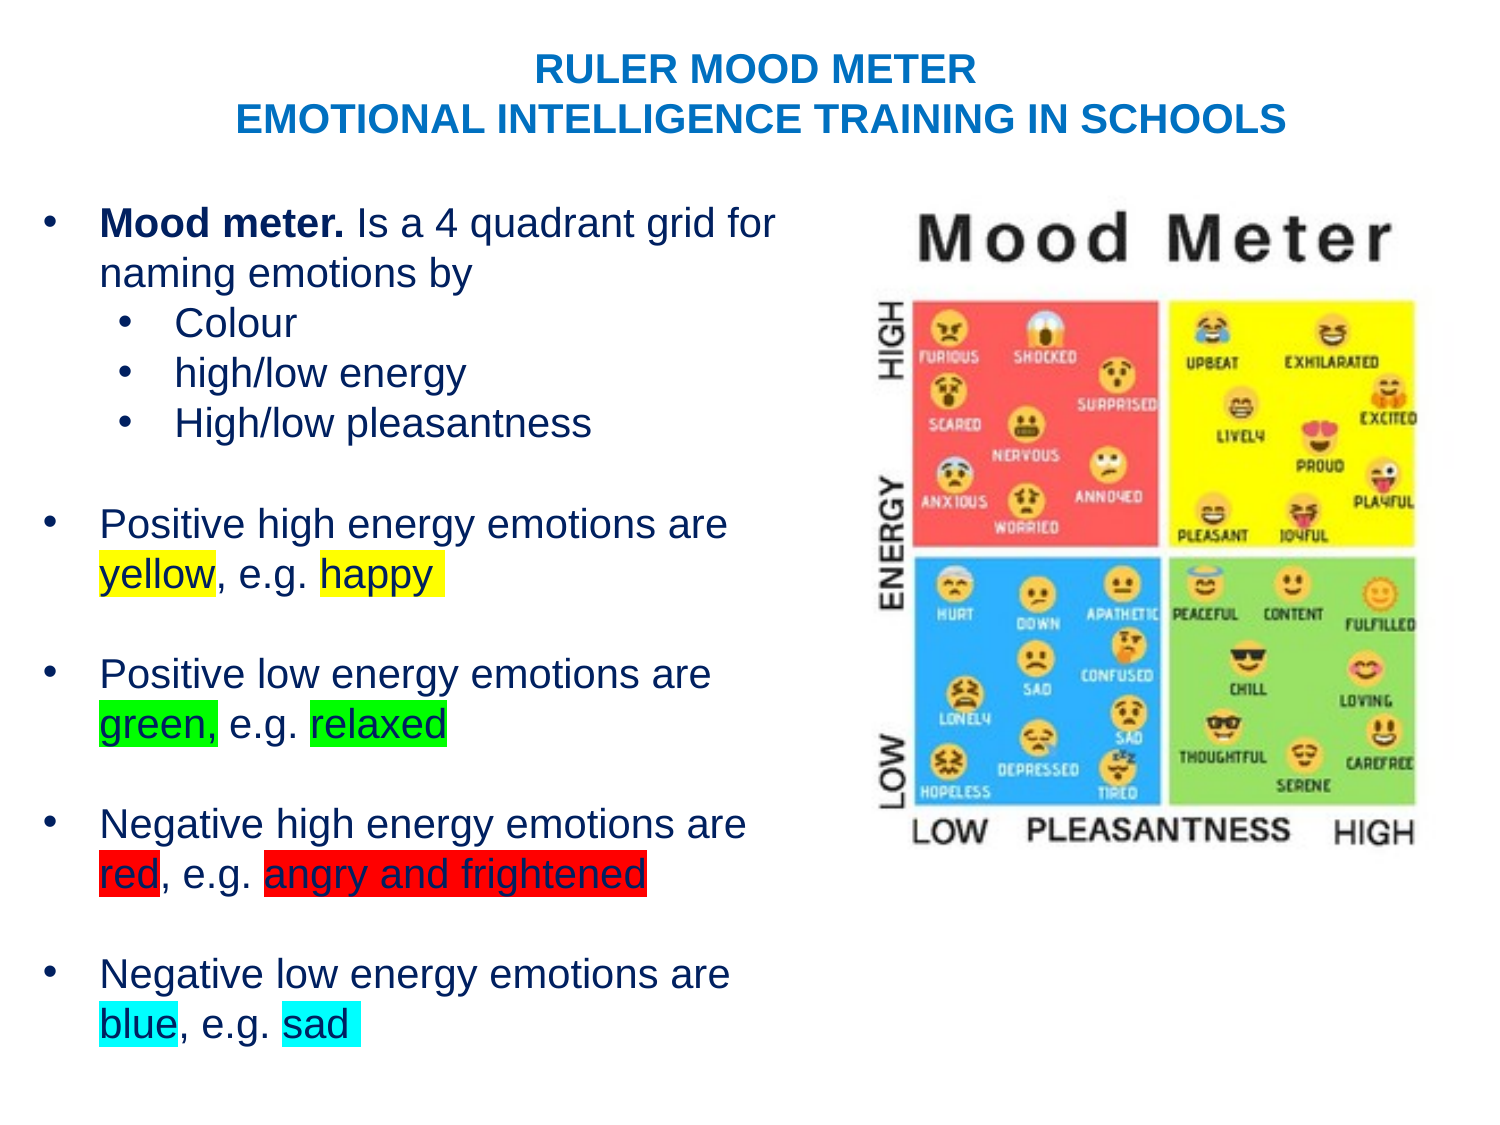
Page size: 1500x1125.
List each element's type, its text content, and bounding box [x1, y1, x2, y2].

picture [836, 141, 1472, 937]
text_box RULER MOOD METER EMOTIONAL INTELLIGENCE TRAINING IN SCHOOLS [80, 34, 1443, 150]
text_box Mood meter. Is a 4 quadrant grid for naming emotions by Colour high/low energy High/low pleasantness Positive high energy emotions are yellow, e.g. happy Positive low energy emotions are green, e.g. relaxed Negative high energy emotions are red, e.g. angry and frightened Negative low energy emotions are blue, e.g. sad [28, 148, 815, 1094]
